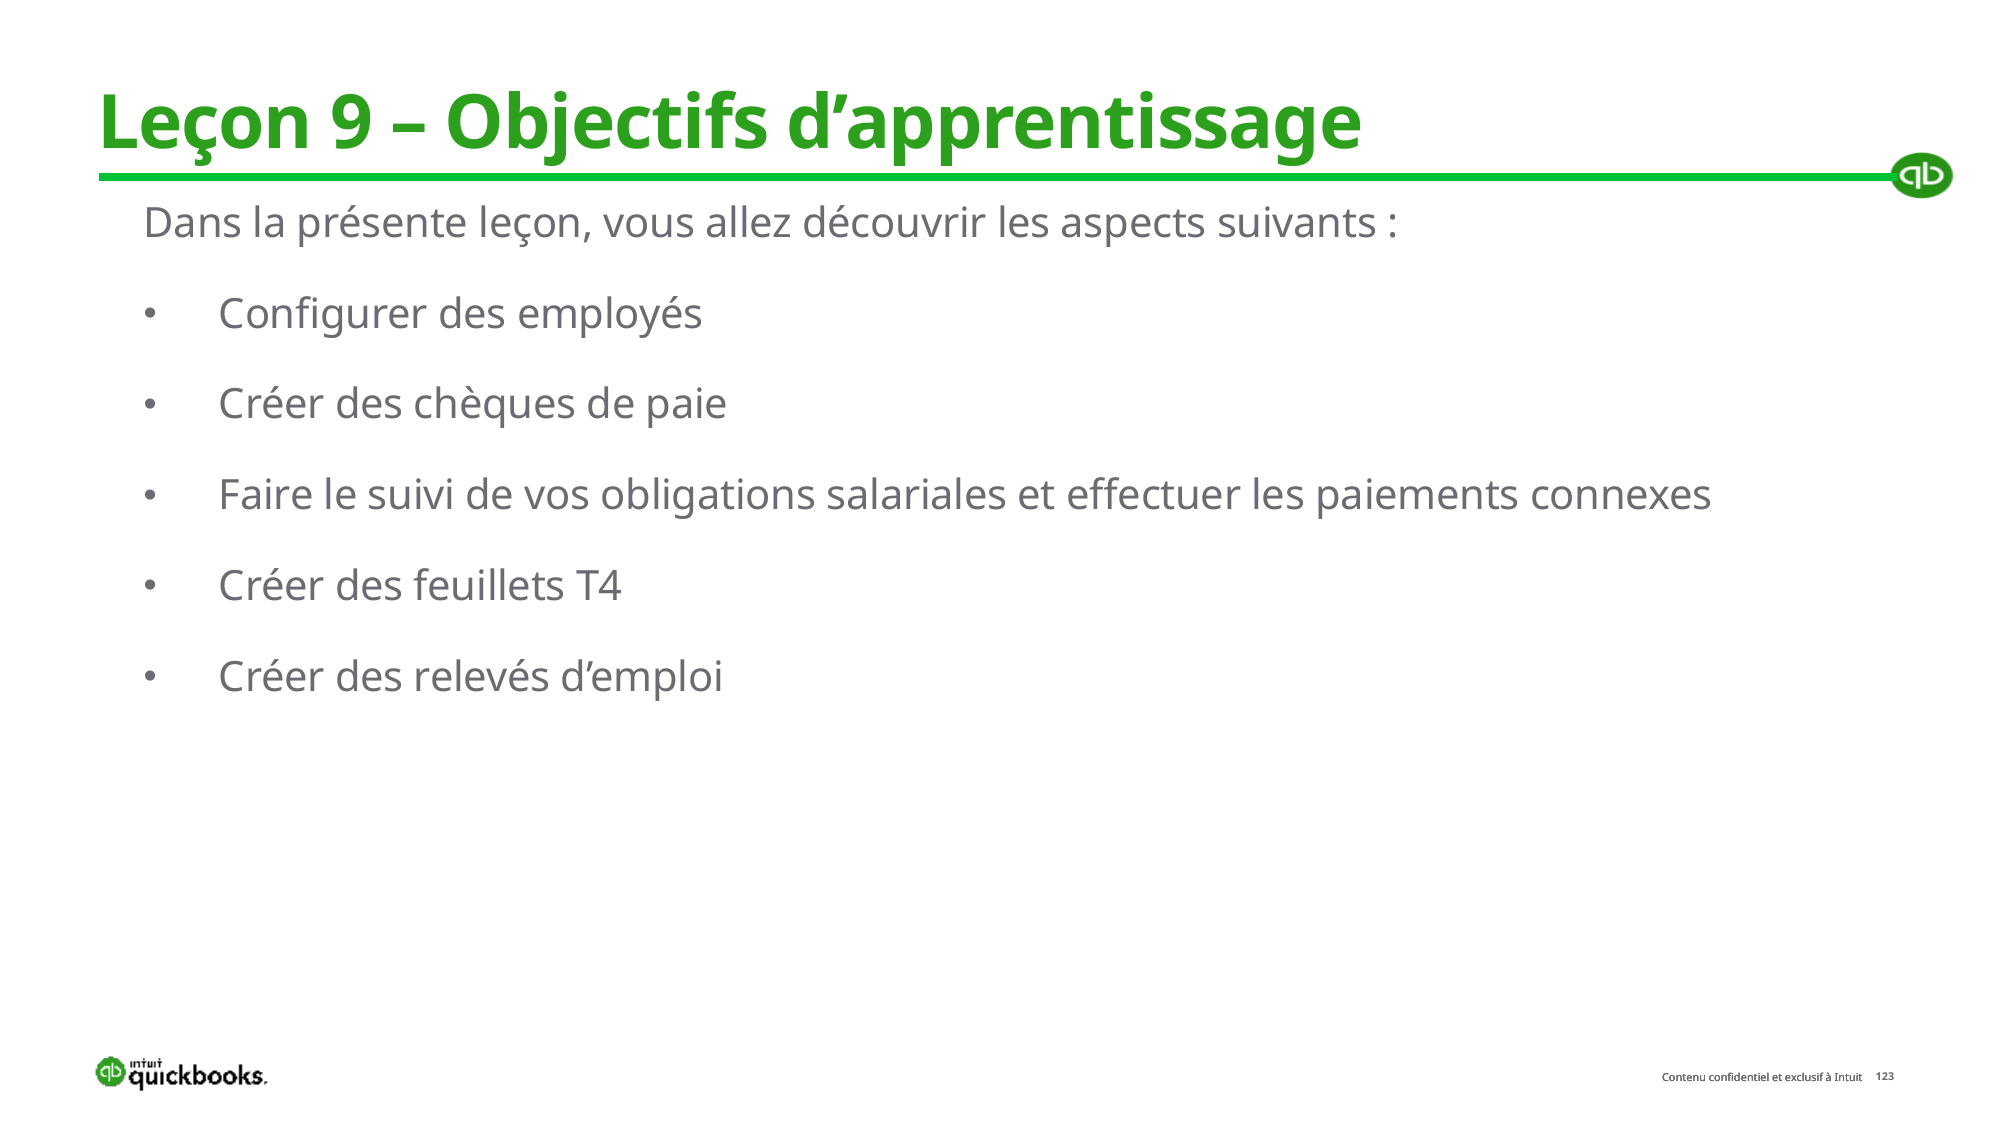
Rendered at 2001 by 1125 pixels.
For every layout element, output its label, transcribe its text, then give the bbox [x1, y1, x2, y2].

list Dans la présente leçon, vous allez découvrir les aspects suivants : Configurer des employés Créer des chèques de paie Faire le suivi de vos obligations salariales et effectuer les paiements connexes Créer des feuillets T4 Créer des relevés d’emploi [82, 191, 1807, 1047]
picture [82, 1047, 277, 1105]
title Leçon 9 – Objectifs d’apprentissage [82, 77, 1901, 168]
picture [99, 145, 1960, 206]
